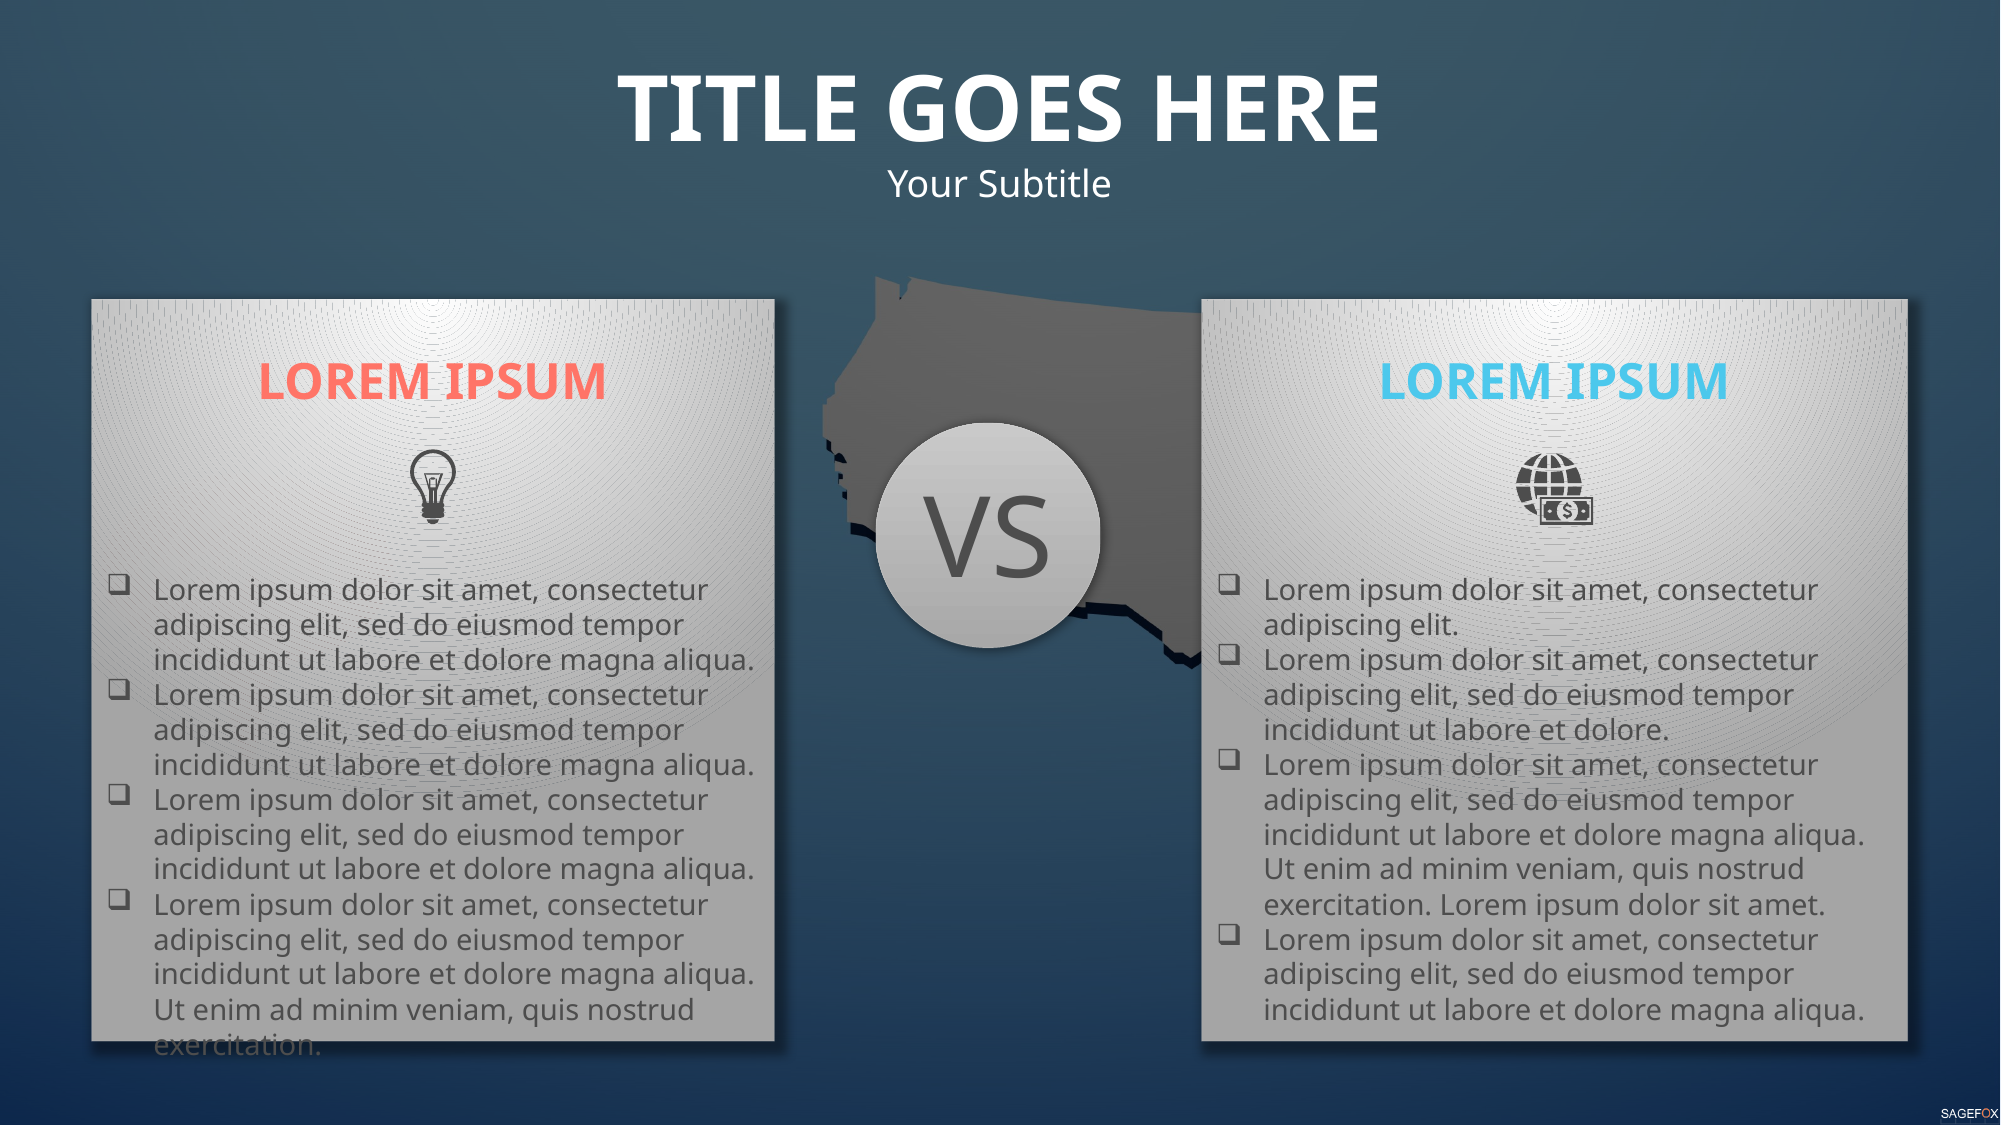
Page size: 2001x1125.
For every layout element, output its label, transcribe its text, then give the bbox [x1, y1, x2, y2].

text_box Lorem ipsum dolor sit amet, consectetur adipiscing elit, sed do eiusmod tempor incididunt ut labore et dolore magna aliqua. Lorem ipsum dolor sit amet, consectetur adipiscing elit, sed do eiusmod tempor incididunt ut labore et dolore magna aliqua. Lorem ipsum dolor sit amet, consectetur adipiscing elit, sed do eiusmod tempor incididunt ut labore et dolore magna aliqua. Lorem ipsum dolor sit amet, consectetur adipiscing elit, sed do eiusmod tempor incididunt ut labore et dolore magna aliqua. Ut enim ad minim veniam, quis nostrud exercitation. [91, 538, 775, 1069]
text_box LOREM IPSUM [91, 342, 775, 417]
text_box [1516, 453, 1594, 525]
text_box [904, 612, 1072, 649]
text_box Lorem ipsum dolor sit amet, consectetur adipiscing elit. Lorem ipsum dolor sit amet, consectetur adipiscing elit, sed do eiusmod tempor incididunt ut labore et dolore. Lorem ipsum dolor sit amet, consectetur adipiscing elit, sed do eiusmod tempor incididunt ut labore et dolore magna aliqua. Ut enim ad minim veniam, quis nostrud exercitation. Lorem ipsum dolor sit amet. Lorem ipsum dolor sit amet, consectetur adipiscing elit, sed do eiusmod tempor incididunt ut labore et dolore magna aliqua. [1201, 538, 1908, 1034]
text_box [905, 421, 1071, 457]
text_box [410, 449, 456, 525]
text_box TITLE GOES HERE Your Subtitle [548, 42, 1452, 212]
text_box [1201, 299, 1909, 1042]
text_box VS [838, 457, 1138, 612]
text_box [91, 417, 775, 538]
text_box [91, 299, 775, 342]
text_box LOREM IPSUM [1201, 342, 1908, 417]
picture [0, 0, 2001, 1125]
